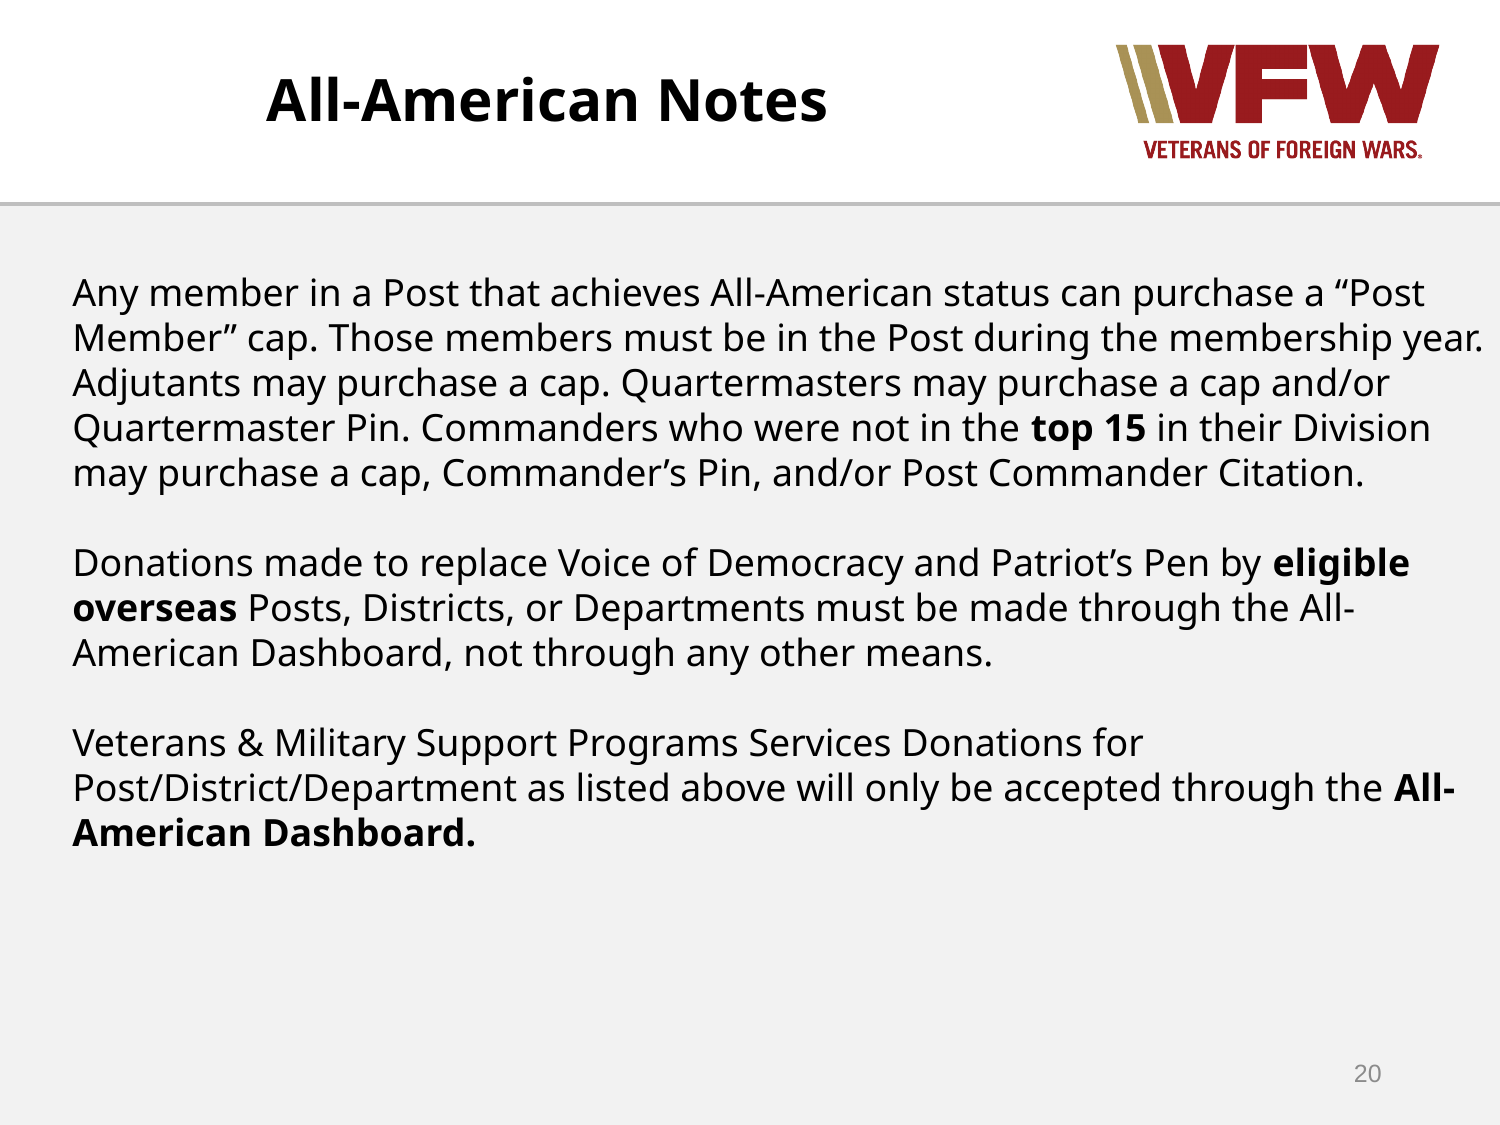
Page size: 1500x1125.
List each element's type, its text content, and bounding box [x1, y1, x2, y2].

text_box Any member in a Post that achieves All-American status can purchase a “Post Member” cap. Those members must be in the Post during the membership year. Adjutants may purchase a cap. Quartermasters may purchase a cap and/or Quartermaster Pin. Commanders who were not in the top 15 in their Division may purchase a cap, Commander’s Pin, and/or Post Commander Citation. Donations made to replace Voice of Democracy and Patriot’s Pen by eligible overseas Posts, Districts, or Departments must be made through the All-American Dashboard, not through any other means. Veterans & Military Support Programs Services Donations for Post/District/Department as listed above will only be accepted through the All-American Dashboard. [57, 211, 1500, 907]
slide_number 20 [1059, 1042, 1397, 1103]
picture [1115, 44, 1440, 159]
title All-American Notes [35, 22, 1075, 184]
